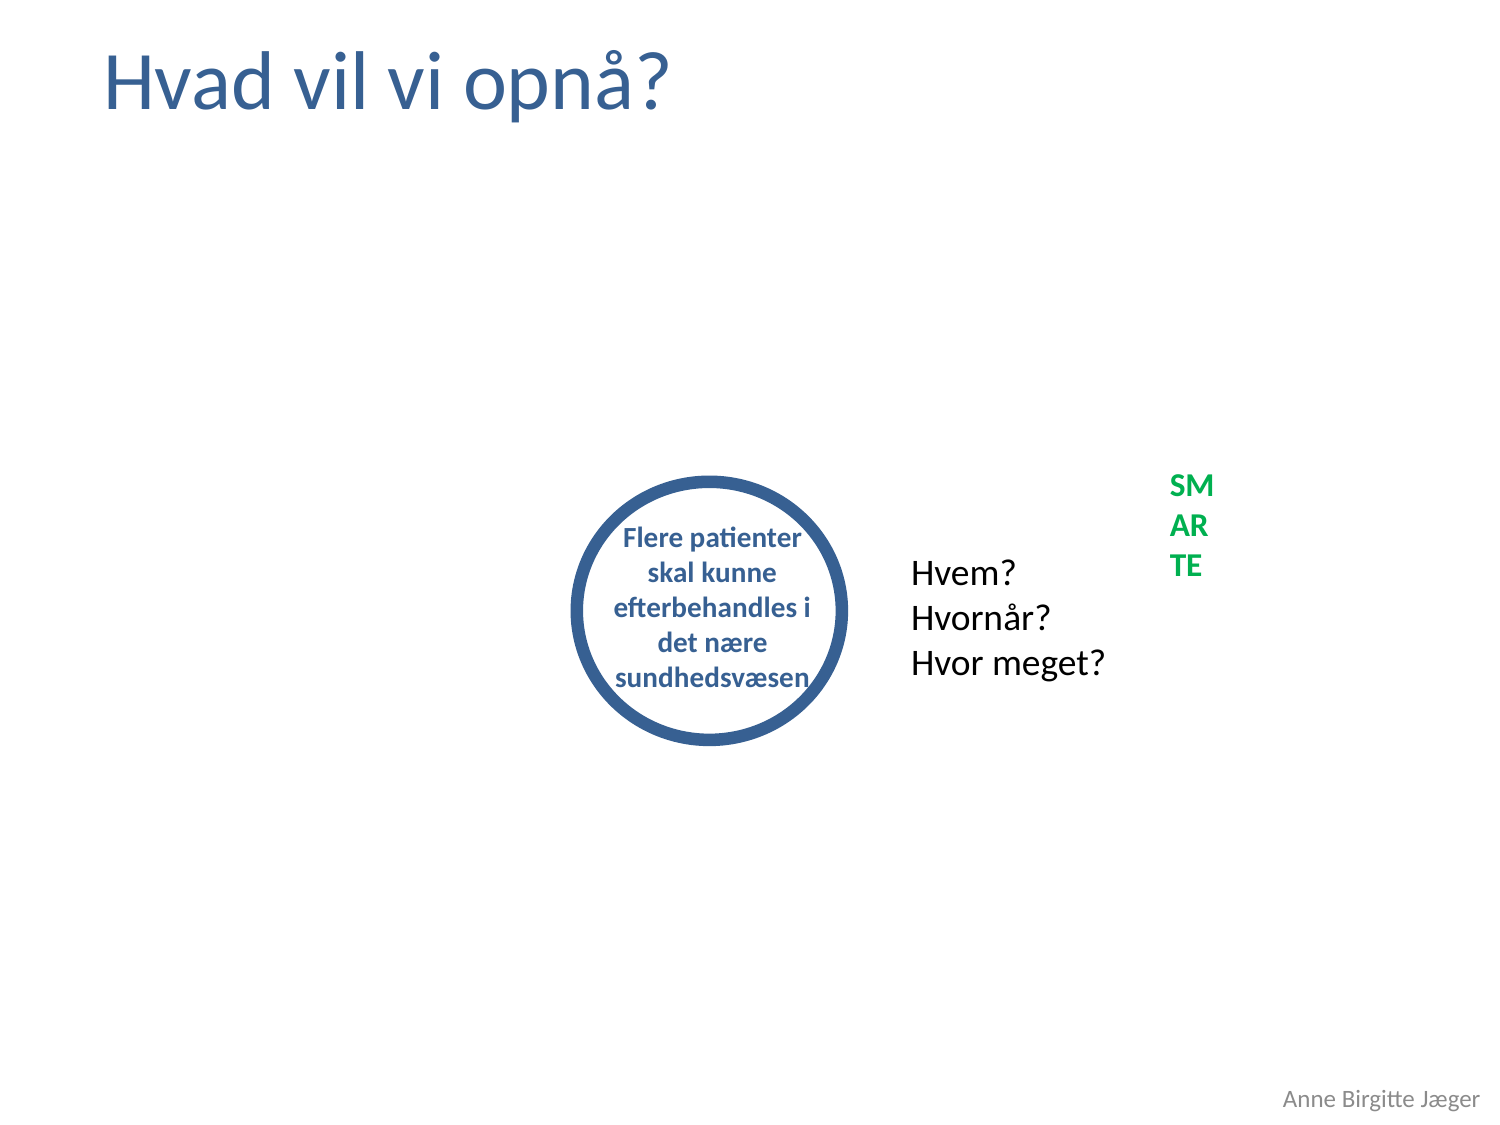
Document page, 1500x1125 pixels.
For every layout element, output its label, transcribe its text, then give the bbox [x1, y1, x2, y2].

text_box Hvem? Hvornår? Hvor meget? [896, 540, 1400, 691]
text_box Hvad vil vi opnå? [88, 19, 975, 134]
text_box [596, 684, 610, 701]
text_box [574, 479, 844, 742]
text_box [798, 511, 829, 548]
text_box Anne Birgitte Jæger [1259, 1067, 1496, 1125]
text_box SMARTE [1155, 456, 1234, 540]
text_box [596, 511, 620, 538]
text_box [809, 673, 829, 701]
